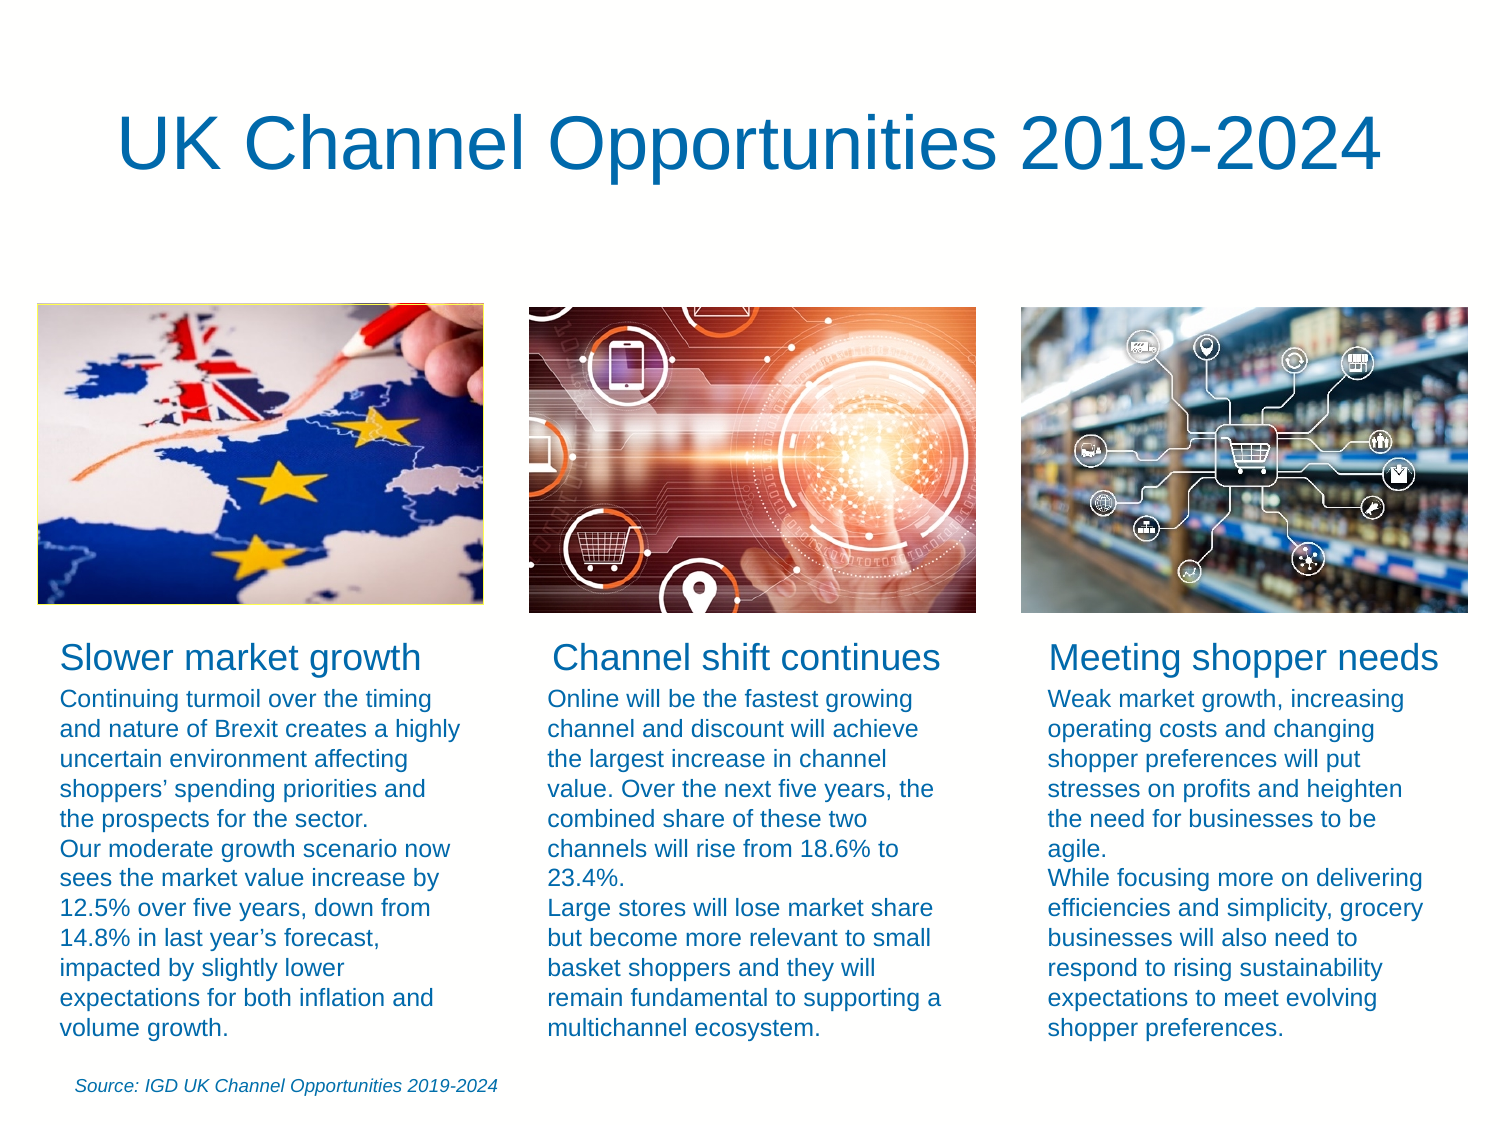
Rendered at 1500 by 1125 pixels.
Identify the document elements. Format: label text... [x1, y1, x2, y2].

text_box Slower market growth [44, 625, 468, 687]
text_box Meeting shopper needs [1033, 625, 1457, 687]
text_box Online will be the fastest growing channel and discount will achieve the largest increase in channel value. Over the next five years, the combined share of these two channels will rise from 18.6% to 23.4%. Large stores will lose market share but become more relevant to small basket shoppers and they will remain fundamental to supporting a multichannel ecosystem. [532, 674, 968, 962]
picture [1020, 306, 1468, 613]
text_box Channel shift continues [537, 625, 972, 687]
text_box Weak market growth, increasing operating costs and changing shopper preferences will put stresses on profits and heighten the need for businesses to be agile. While focusing more on delivering efficiencies and simplicity, grocery businesses will also need to respond to rising sustainability expectations to meet evolving shopper preferences. [1032, 674, 1456, 945]
picture [36, 303, 484, 605]
text_box Source: IGD UK Channel Opportunities 2019-2024 [59, 1068, 1437, 1104]
title UK Channel Opportunities 2019-2024 [75, 45, 1425, 233]
picture [528, 306, 976, 613]
text_box Continuing turmoil over the timing and nature of Brexit creates a highly uncertain environment affecting shoppers’ spending priorities and the prospects for the sector. Our moderate growth scenario now sees the market value increase by 12.5% over five years, down from 14.8% in last year’s forecast, impacted by slightly lower expectations for both inflation and volume growth. [44, 674, 484, 935]
